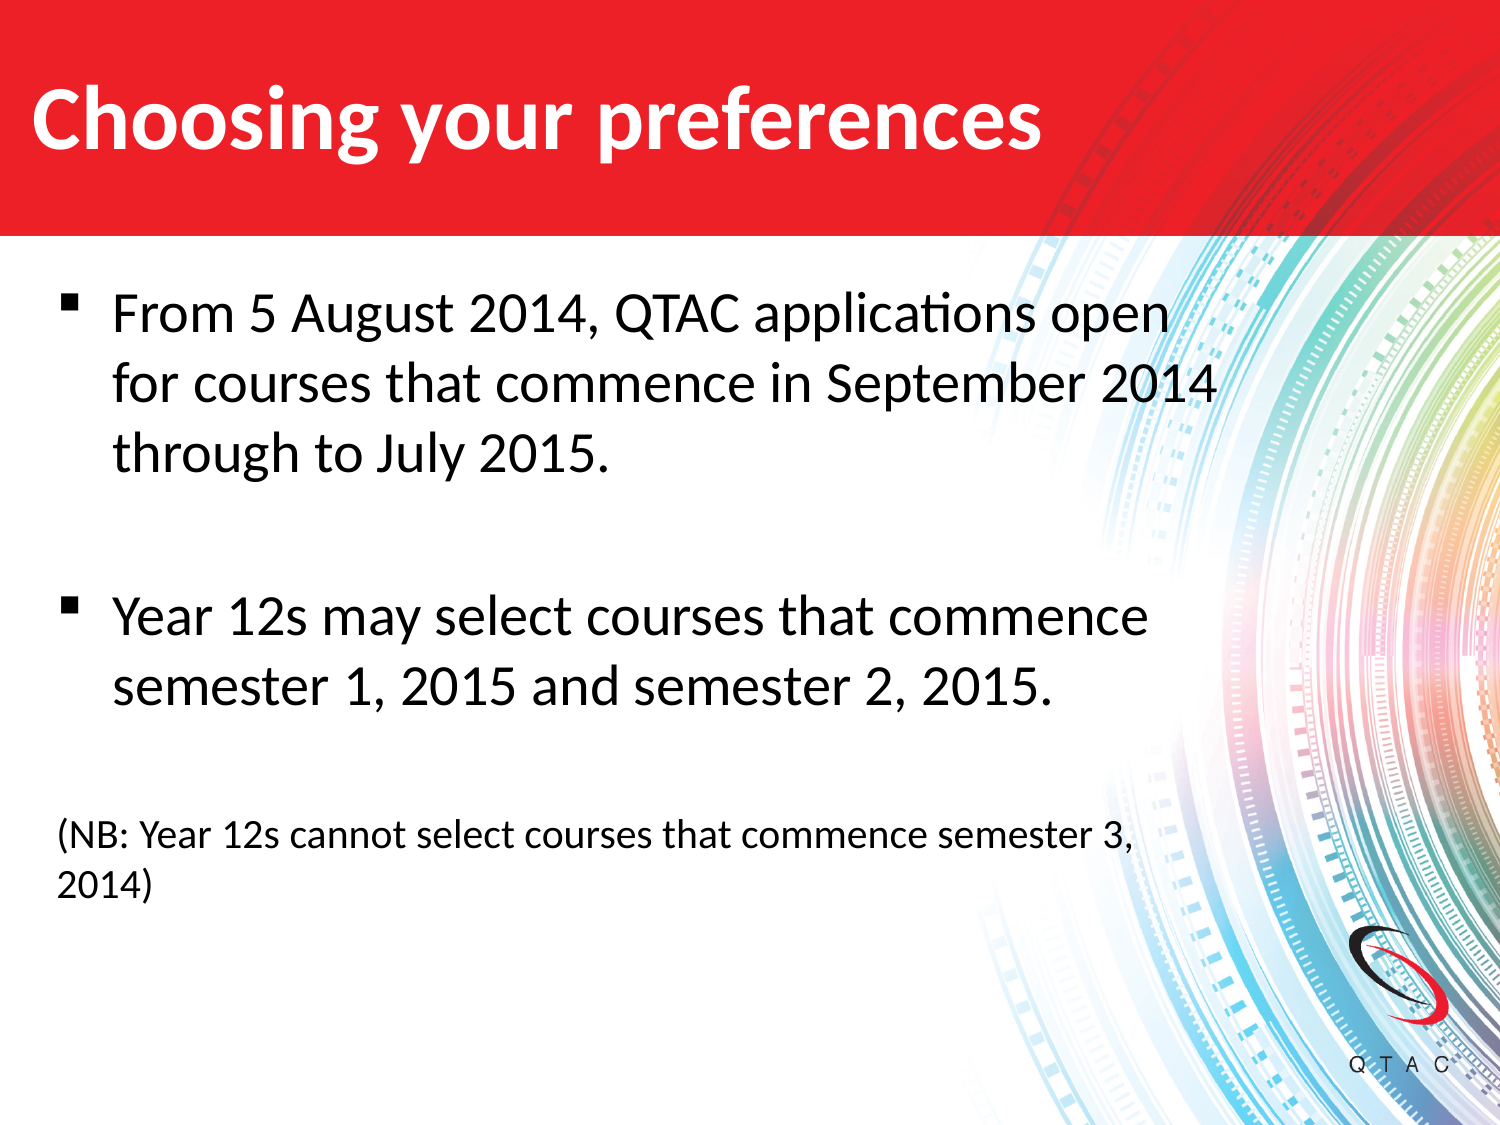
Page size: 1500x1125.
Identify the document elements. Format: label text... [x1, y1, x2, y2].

list From 5 August 2014, QTAC applications open for courses that commence in September 2014 through to July 2015. Year 12s may select courses that commence semester 1, 2015 and semester 2, 2015. (NB: Year 12s cannot select courses that commence semester 3, 2014) [41, 267, 1235, 1010]
picture [0, 0, 1500, 1125]
title Choosing your preferences [17, 19, 1368, 207]
